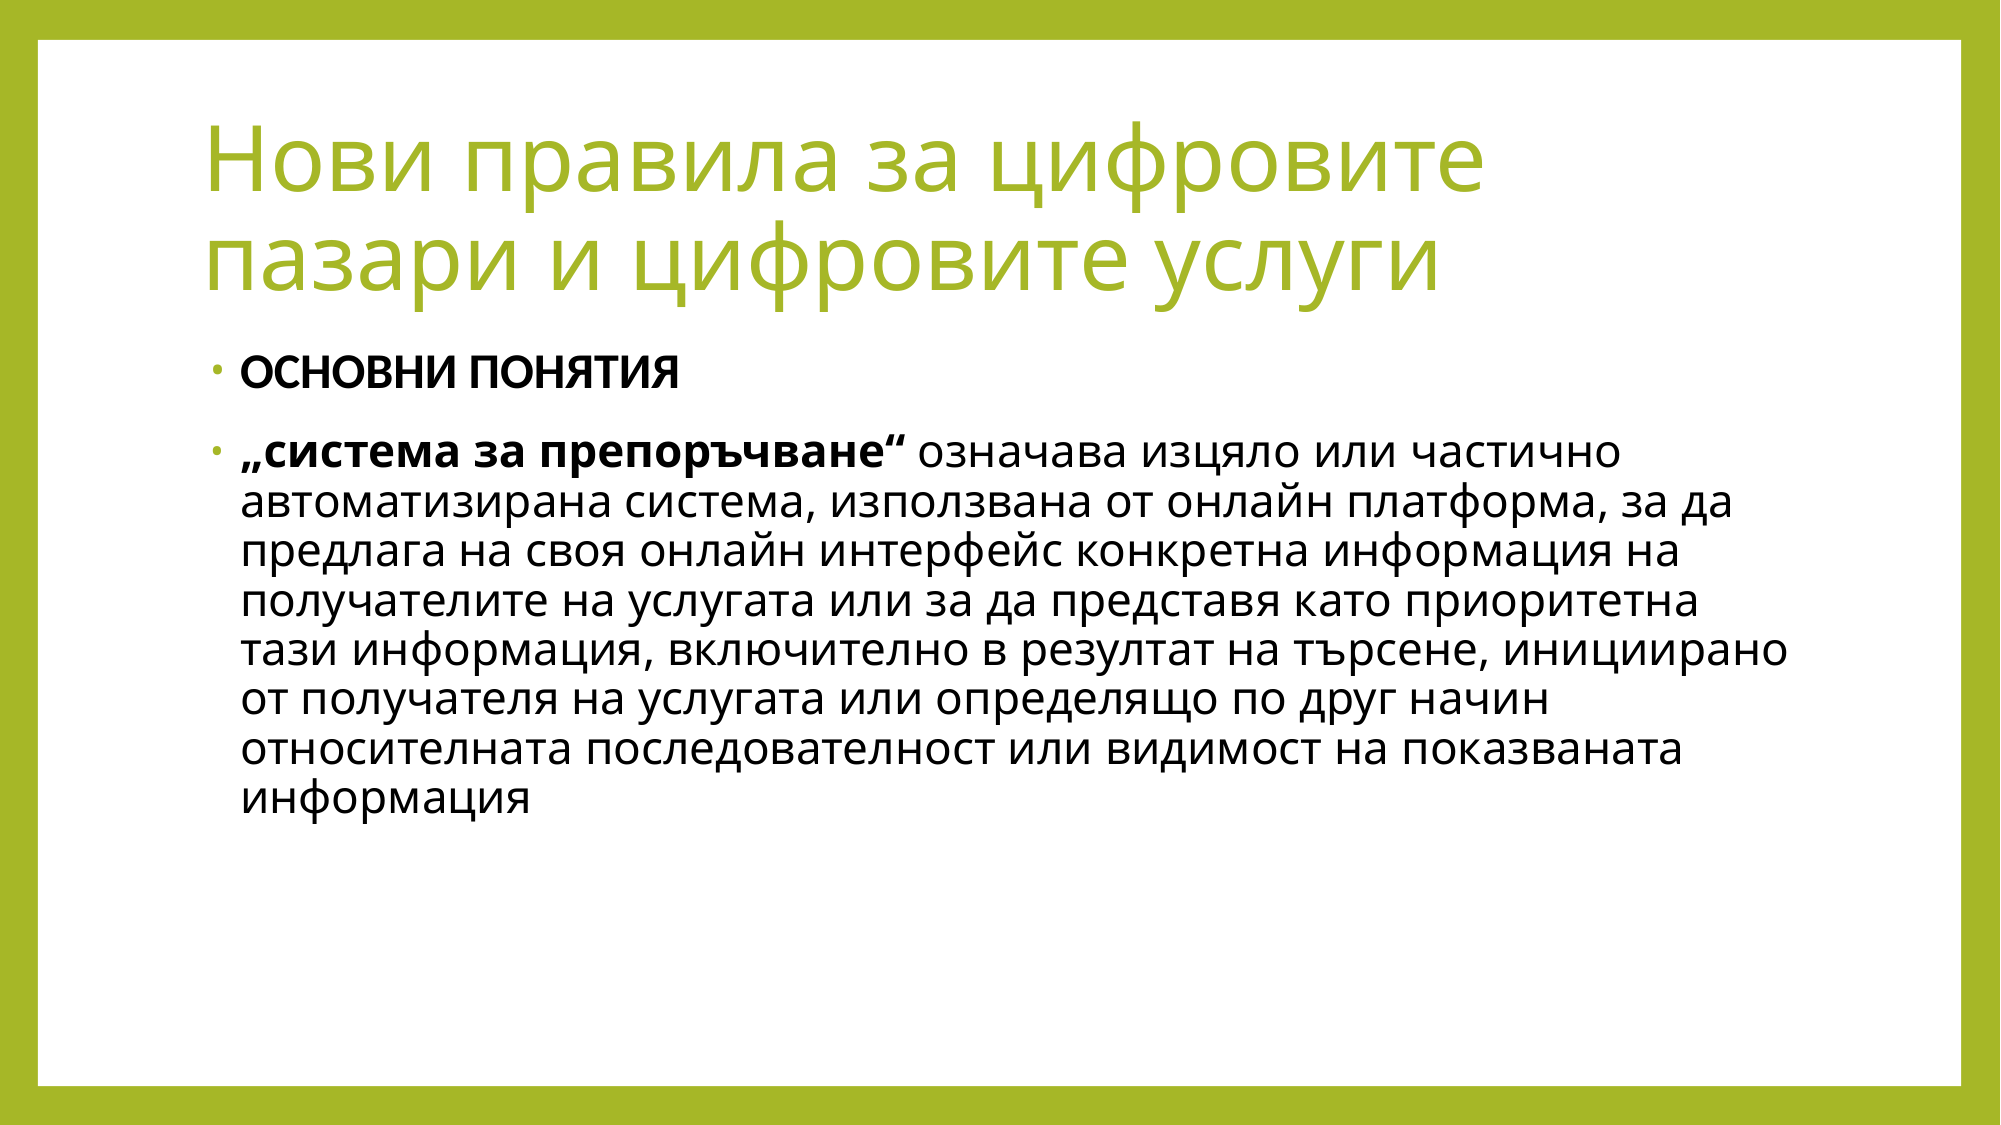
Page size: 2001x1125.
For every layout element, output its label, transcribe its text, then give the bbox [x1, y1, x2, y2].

title Нови правила за цифровите пазари и цифровите услуги [187, 99, 1808, 323]
list ОСНОВНИ ПОНЯТИЯ „система за препоръчване“ означава изцяло или частично автоматизирана система, използвана от онлайн платформа, за да предлага на своя онлайн интерфейс конкретна информация на получателите на услугата или за да представя като приоритетна тази информация, включително в резултат на търсене, инициирано от получателя на услугата или определящо по друг начин относителната последователност или видимост на показваната информация [187, 337, 1808, 1000]
